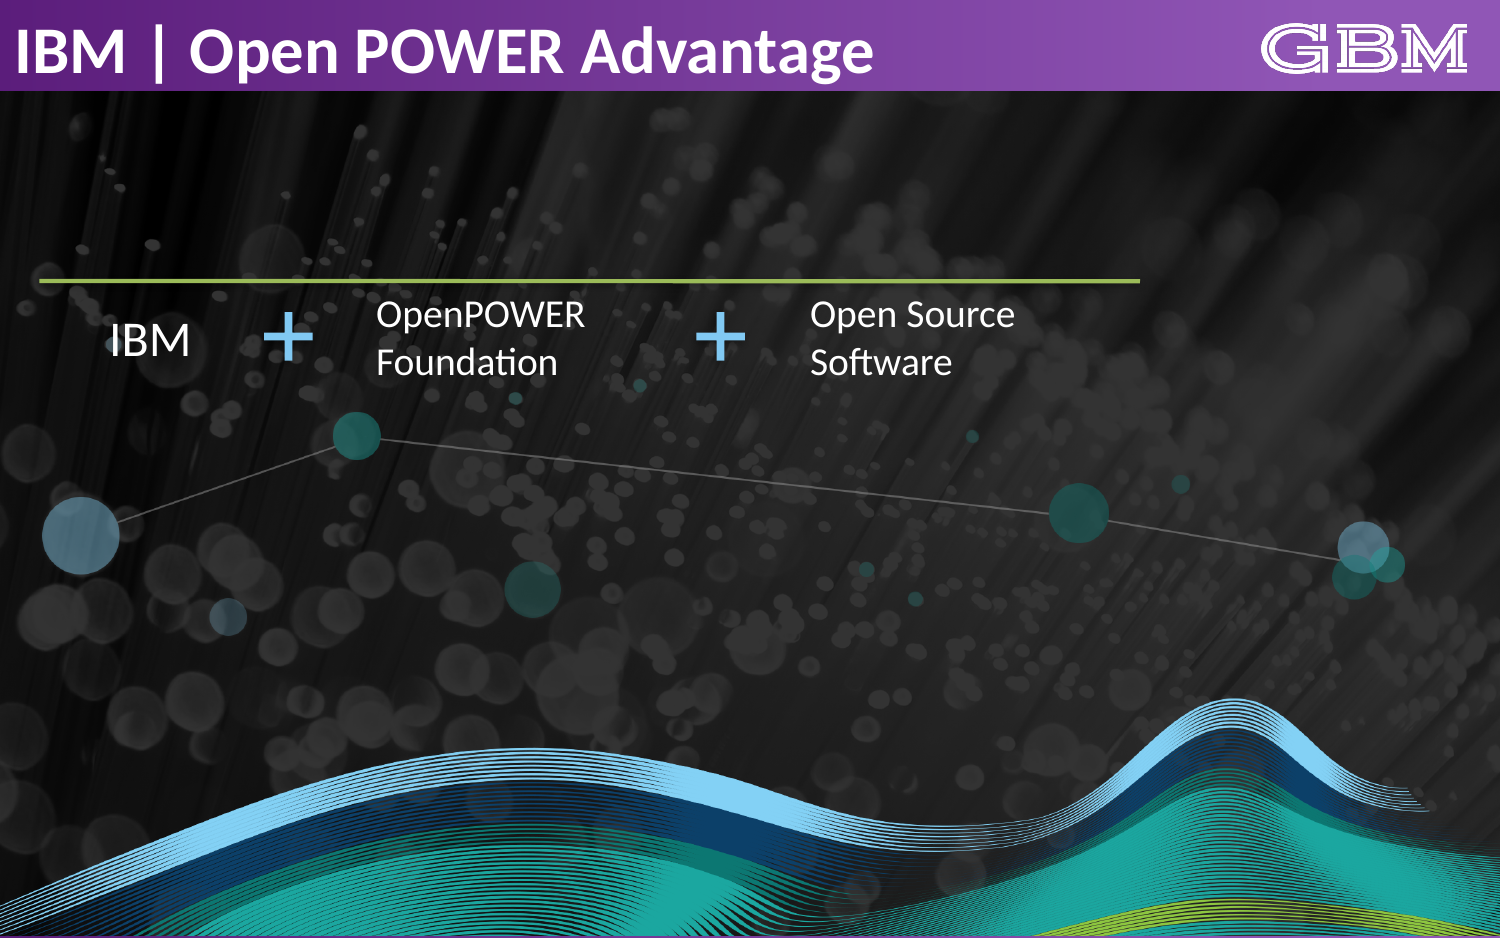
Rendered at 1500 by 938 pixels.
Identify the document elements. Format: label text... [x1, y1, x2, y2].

picture [1261, 20, 1467, 76]
text_box IBM | Open POWER Advantage [0, 0, 1242, 90]
picture [0, 91, 1500, 936]
